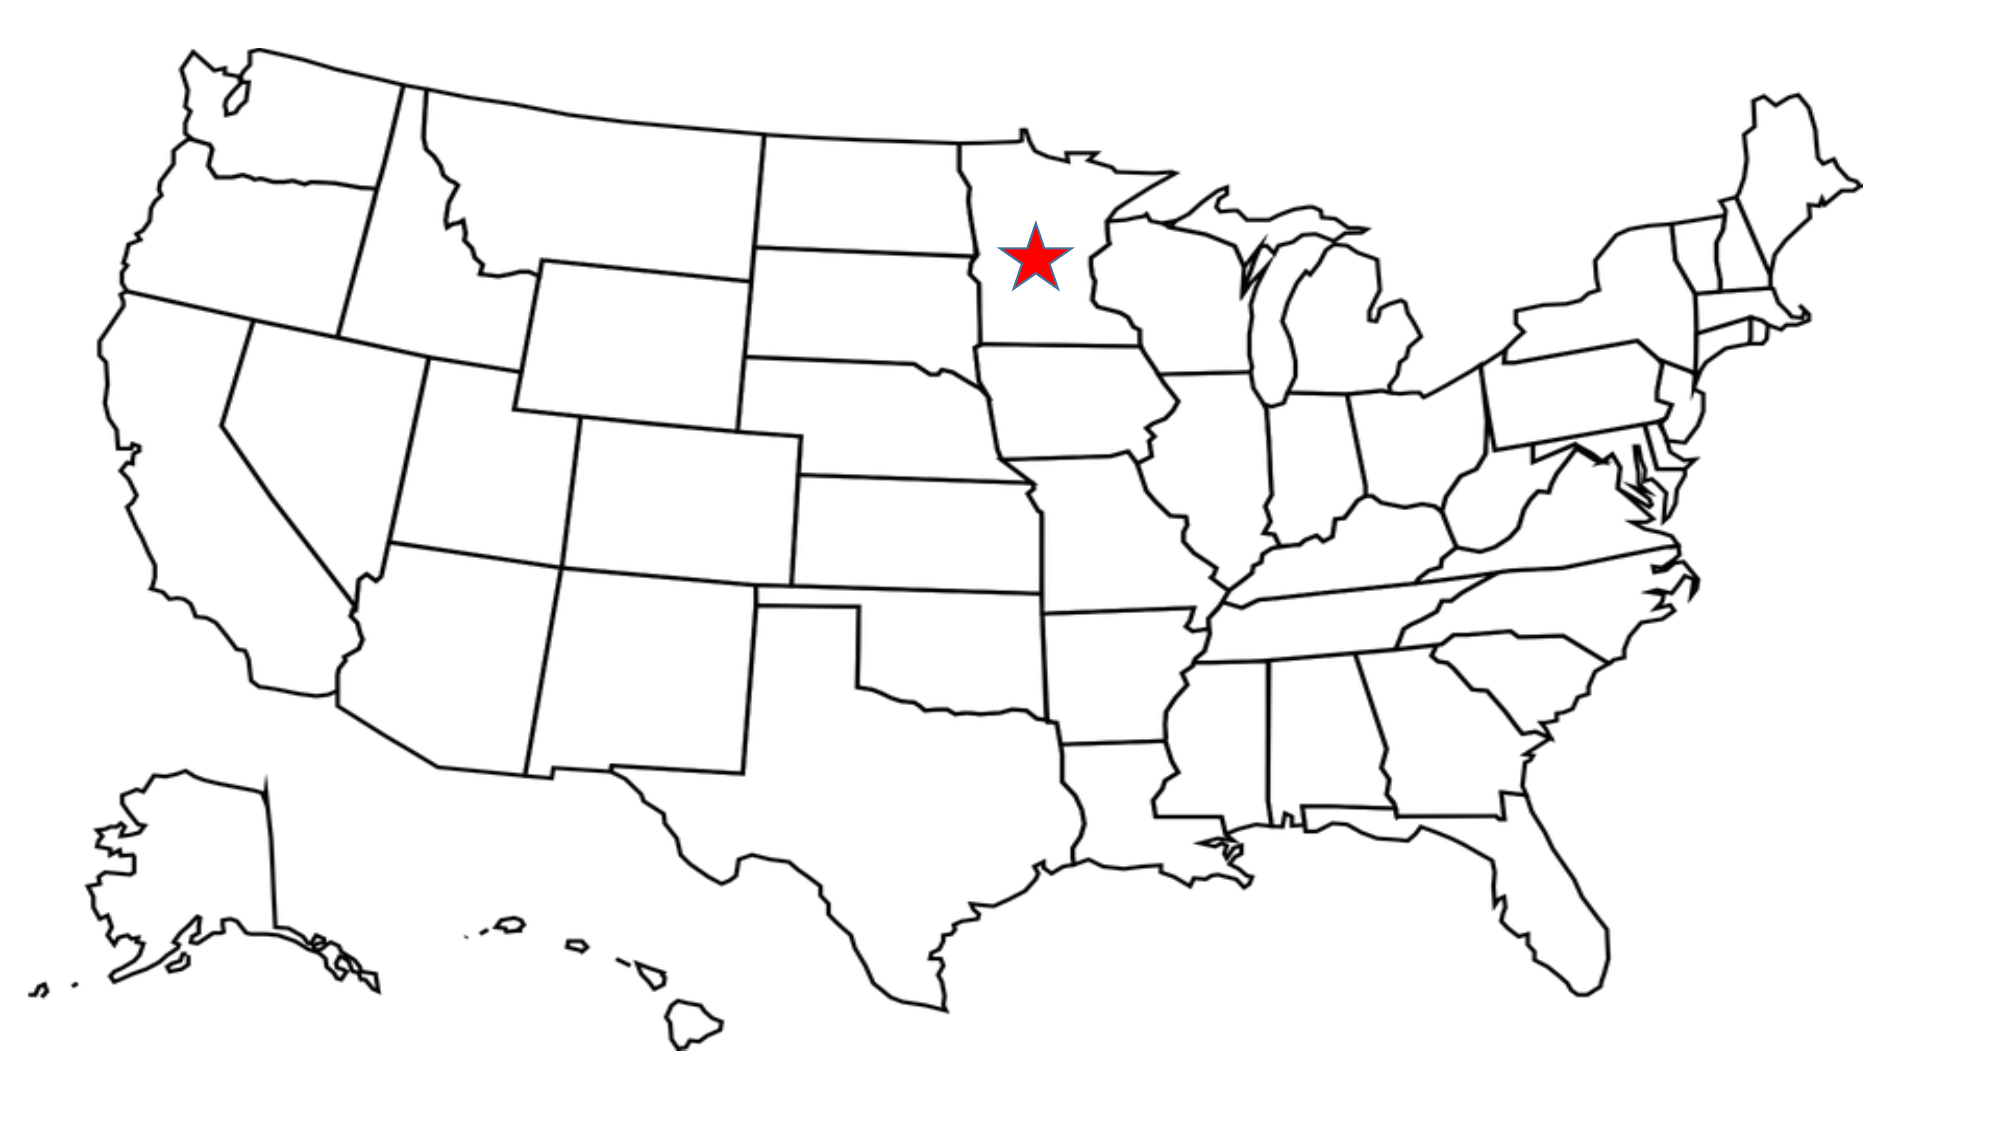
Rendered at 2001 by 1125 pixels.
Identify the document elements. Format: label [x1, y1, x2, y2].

list [0, 48, 1863, 1051]
